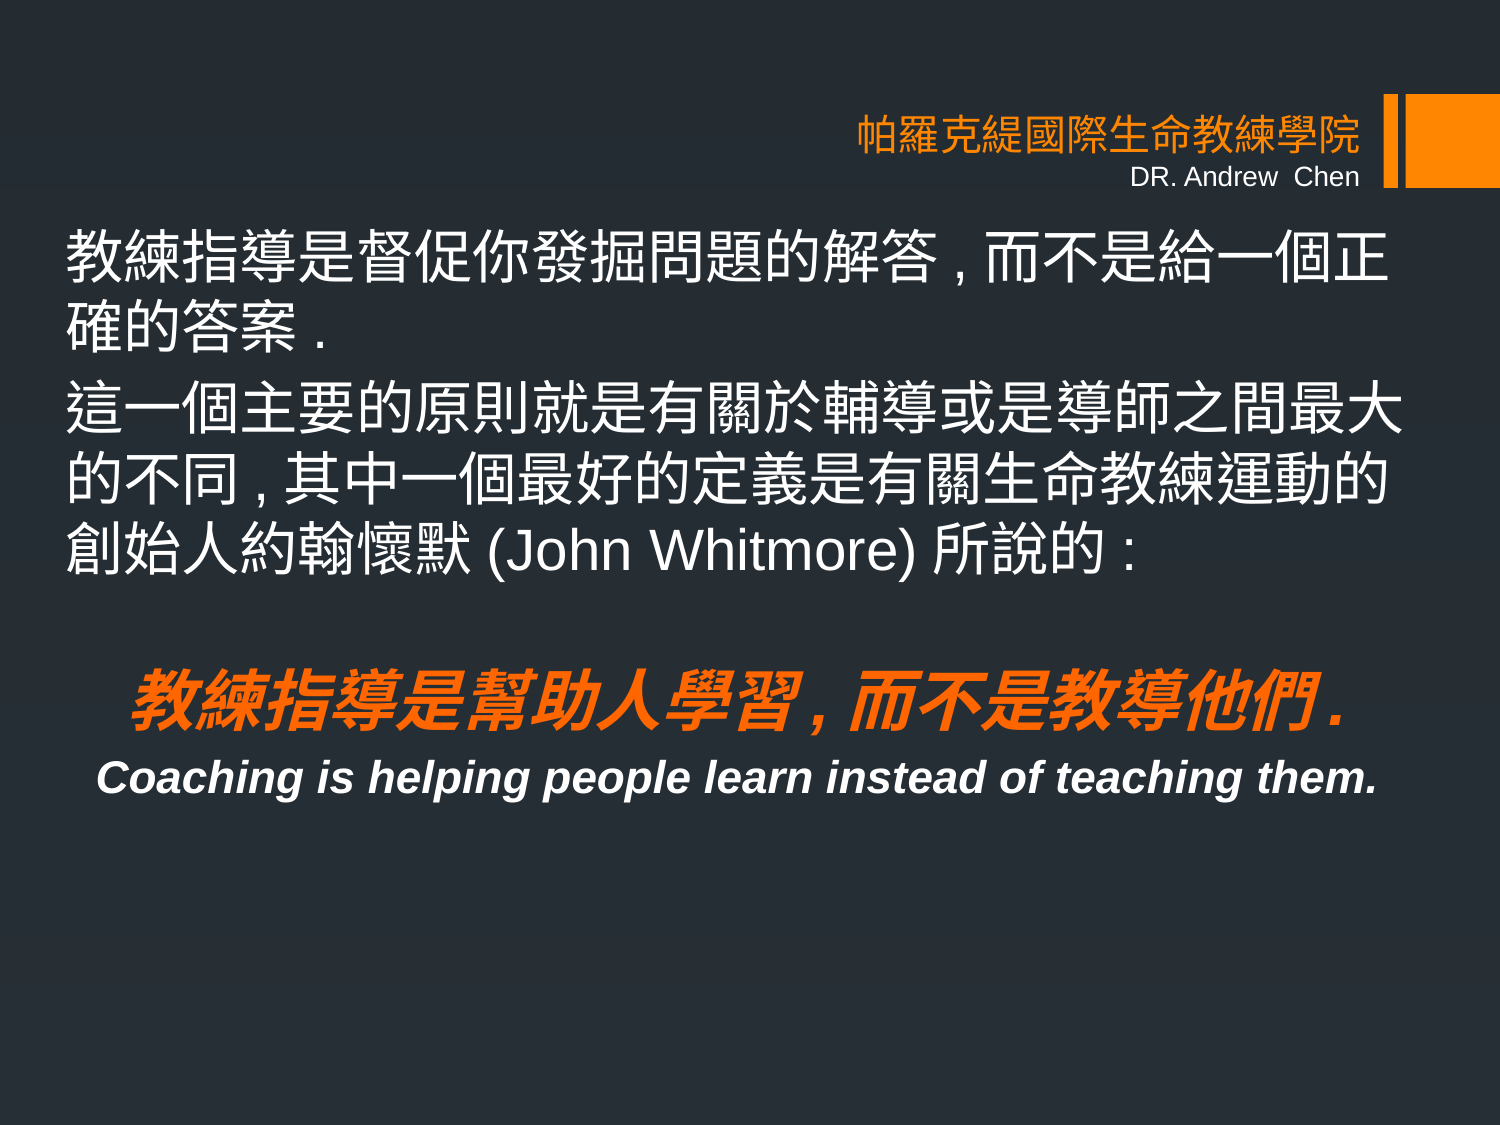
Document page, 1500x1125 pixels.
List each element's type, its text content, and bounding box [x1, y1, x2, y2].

subtitle 教練指導是督促你發掘問題的解答,而不是給一個正確的答案. 這一個主要的原則就是有關於輔導或是導師之間最大的不同,其中一個最好的定義是有關生命教練運動的創始人約翰懷默(John Whitmore)所說的: 教練指導是幫助人學習,而不是教導他們. Coaching is helping people learn instead of teaching them. [50, 212, 1425, 1100]
title 帕羅克緹國際生命教練學院 DR. Andrew Chen [174, 99, 1375, 200]
